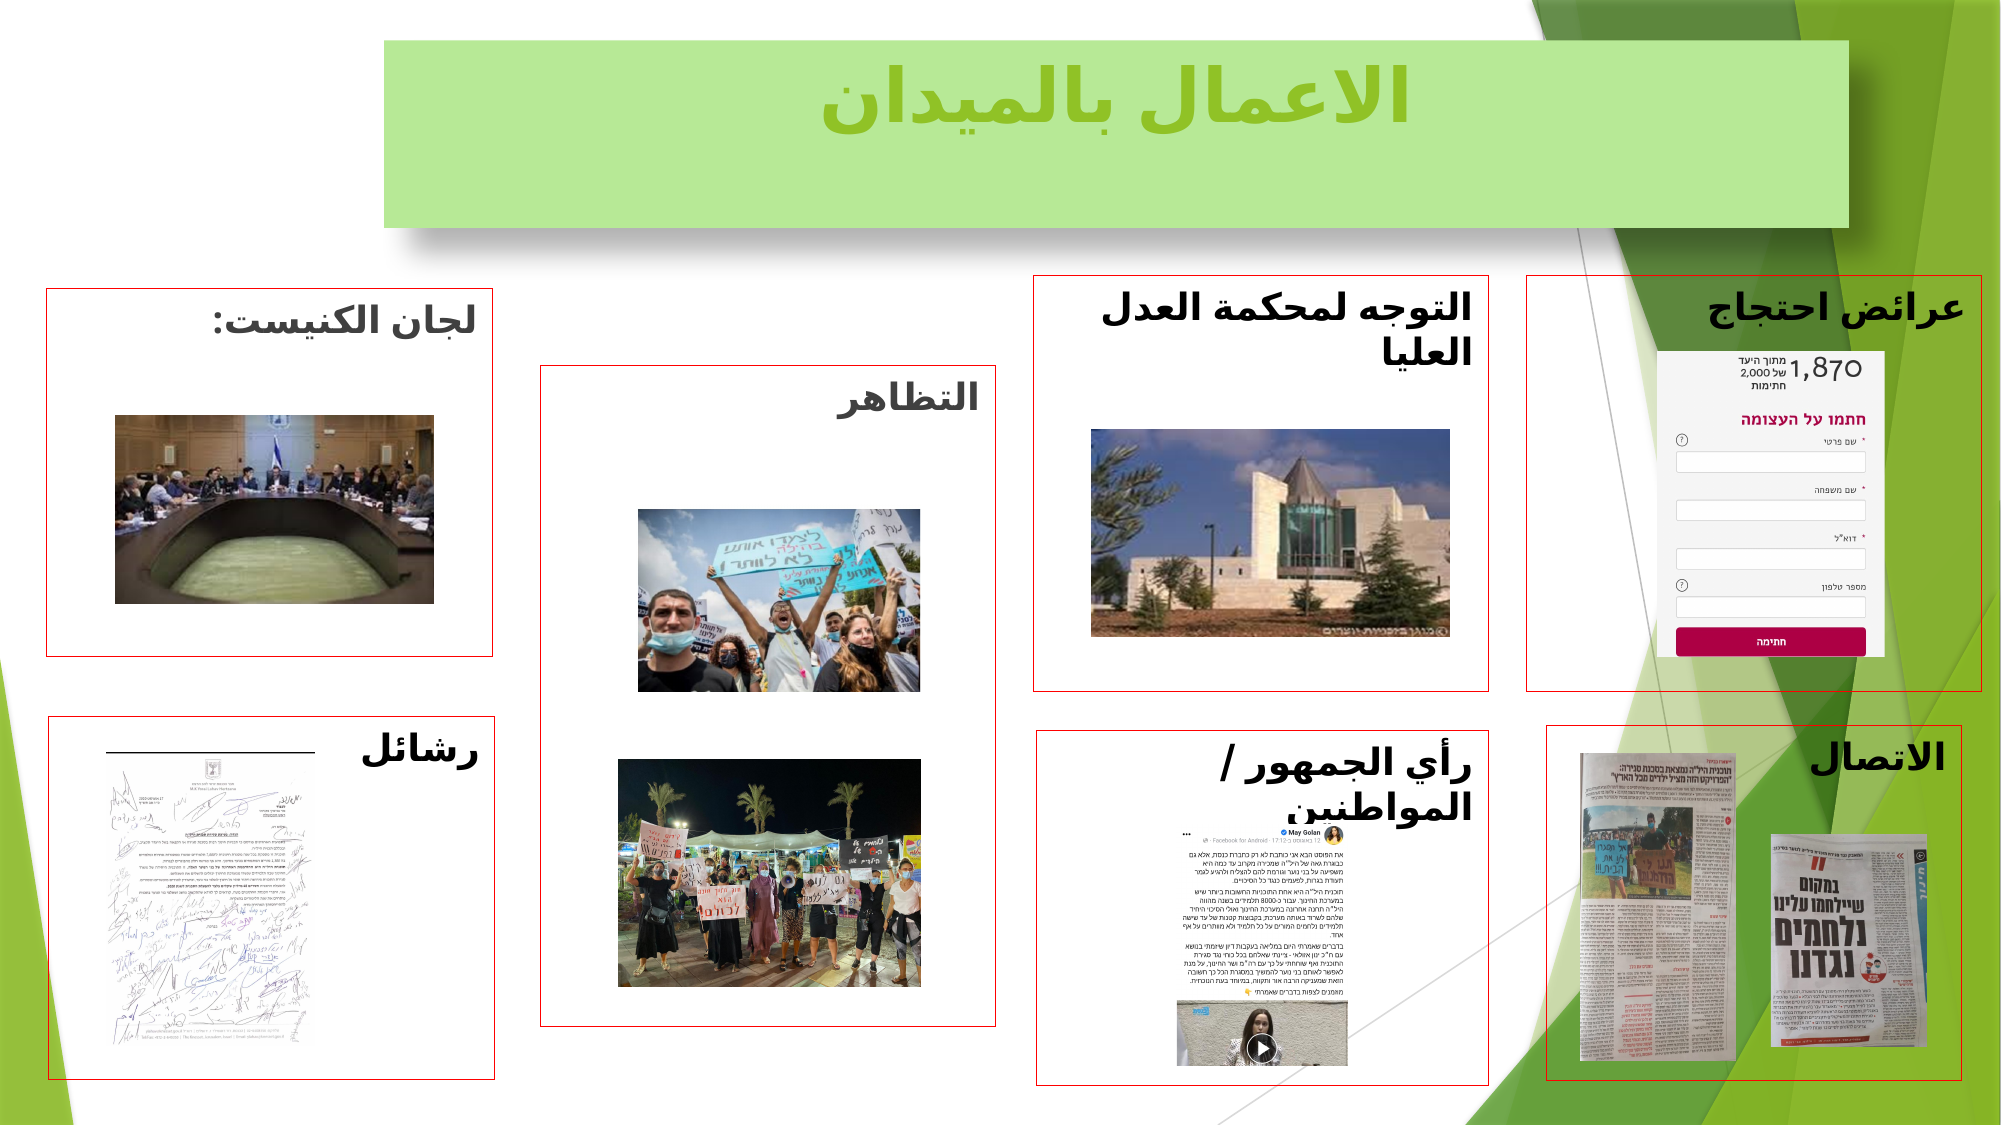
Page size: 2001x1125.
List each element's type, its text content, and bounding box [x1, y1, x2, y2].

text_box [1032, 274, 1489, 693]
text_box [1525, 274, 1983, 693]
title الاعمال بالميدان [384, 40, 1849, 228]
list التظاهر [540, 365, 996, 1027]
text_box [617, 503, 921, 987]
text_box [47, 715, 496, 1081]
picture [114, 414, 435, 605]
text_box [1035, 730, 1489, 1087]
list لجان الكنيست: [46, 288, 493, 657]
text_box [1545, 725, 1963, 1082]
